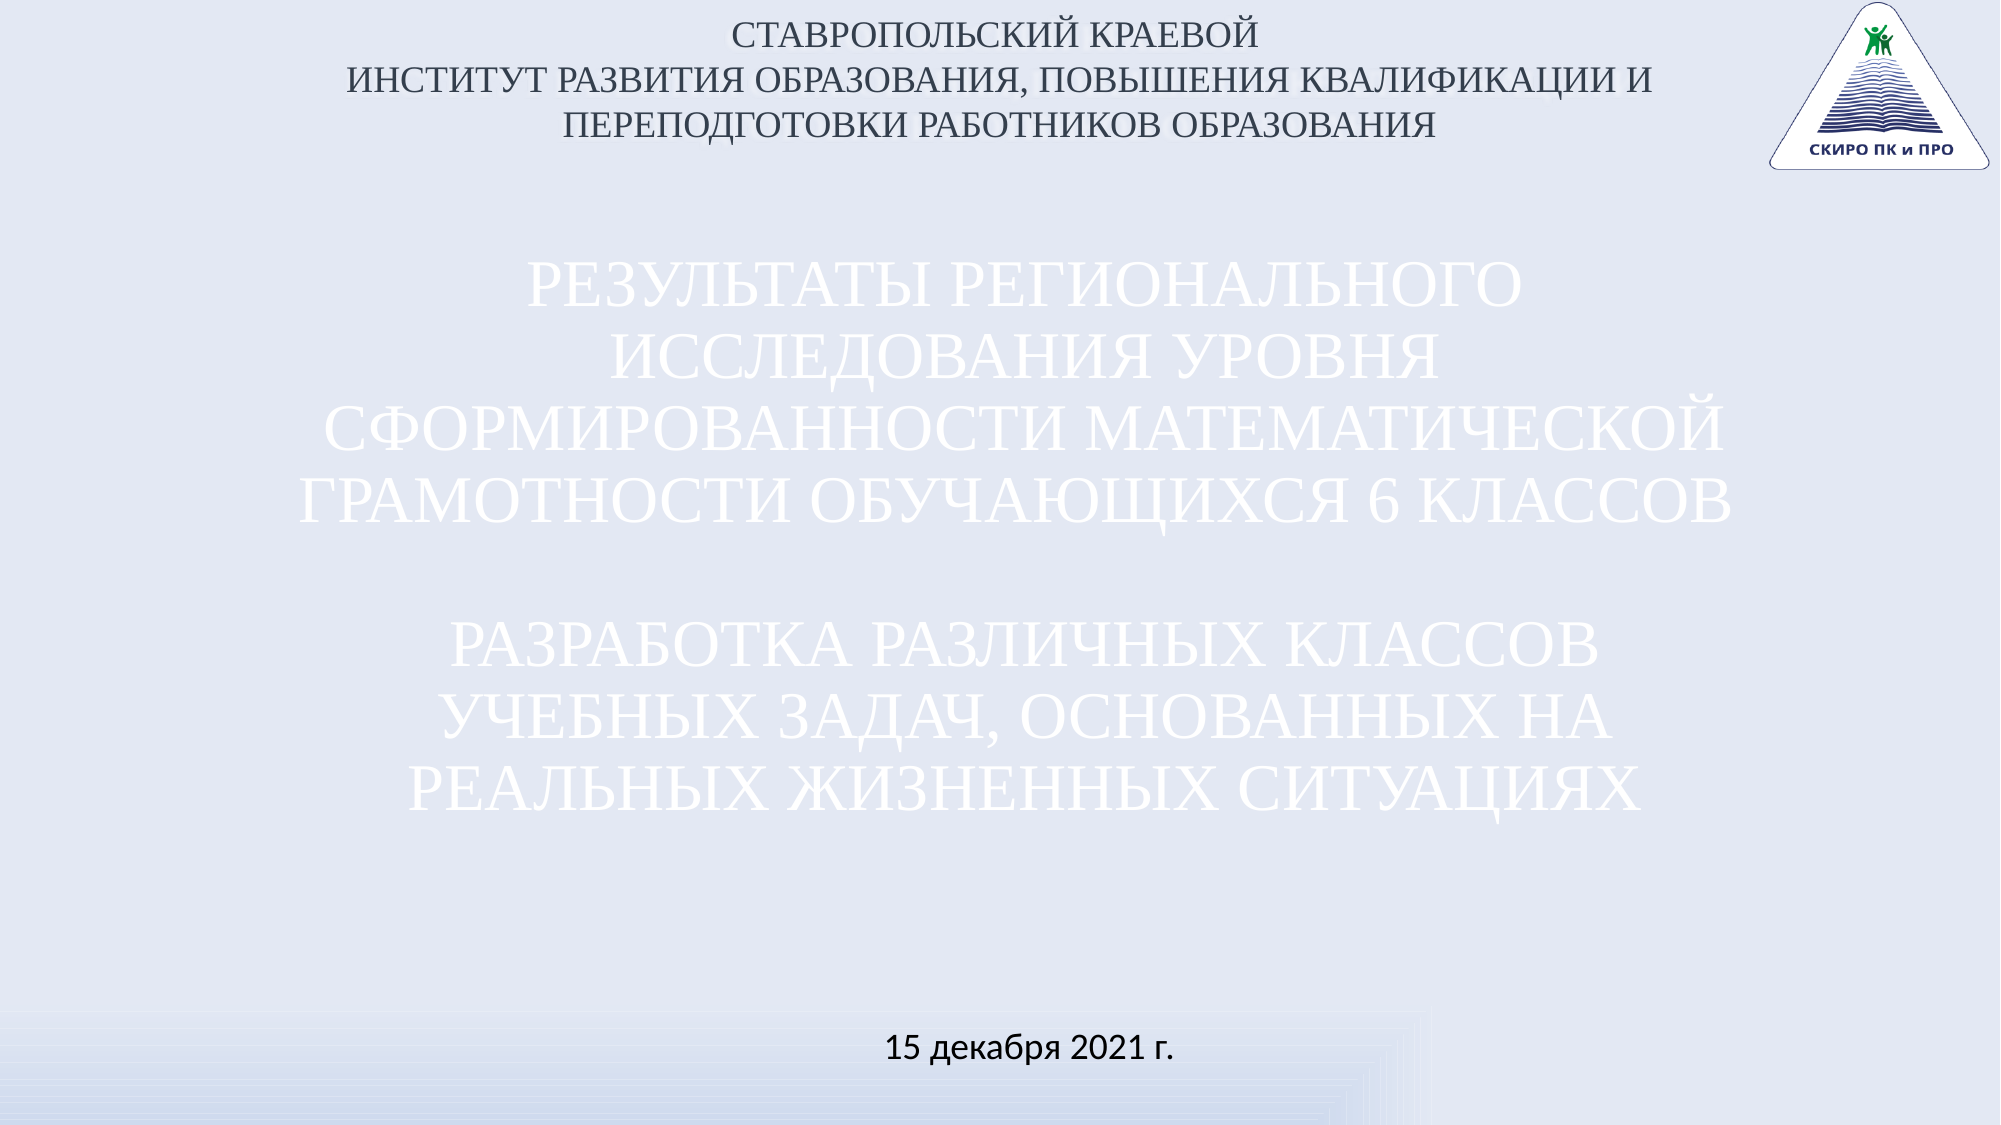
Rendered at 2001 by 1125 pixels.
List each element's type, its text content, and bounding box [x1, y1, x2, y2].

picture [1769, 2, 1990, 170]
title РЕЗУЛЬТАТЫ РЕГИОНАЛЬНОГО ИССЛЕДОВАНИЯ УРОВНЯ СФОРМИРОВАННОСТИ МАТЕМАТИЧЕСКОЙ ГРАМОТНОСТИ ОБУЧАЮЩИХСЯ 6 КЛАССОВ РАЗРАБОТКА РАЗЛИЧНЫХ КЛАССОВ УЧЕБНЫХ ЗАДАЧ, ОСНОВАННЫХ НА РЕАЛЬНЫХ ЖИЗНЕННЫХ СИТУАЦИЯХ [275, 586, 1776, 984]
text_box СТАВРОПОЛЬСКИЙ КРАЕВОЙ ИНСТИТУТ РАЗВИТИЯ ОБРАЗОВАНИЯ, ПОВЫШЕНИЯ КВАЛИФИКАЦИИ И ПЕРЕПОДГОТОВКИ РАБОТНИКОВ ОБРАЗОВАНИЯ [249, 3, 1750, 153]
text_box 15 декабря 2021 г. [673, 1014, 1386, 1075]
